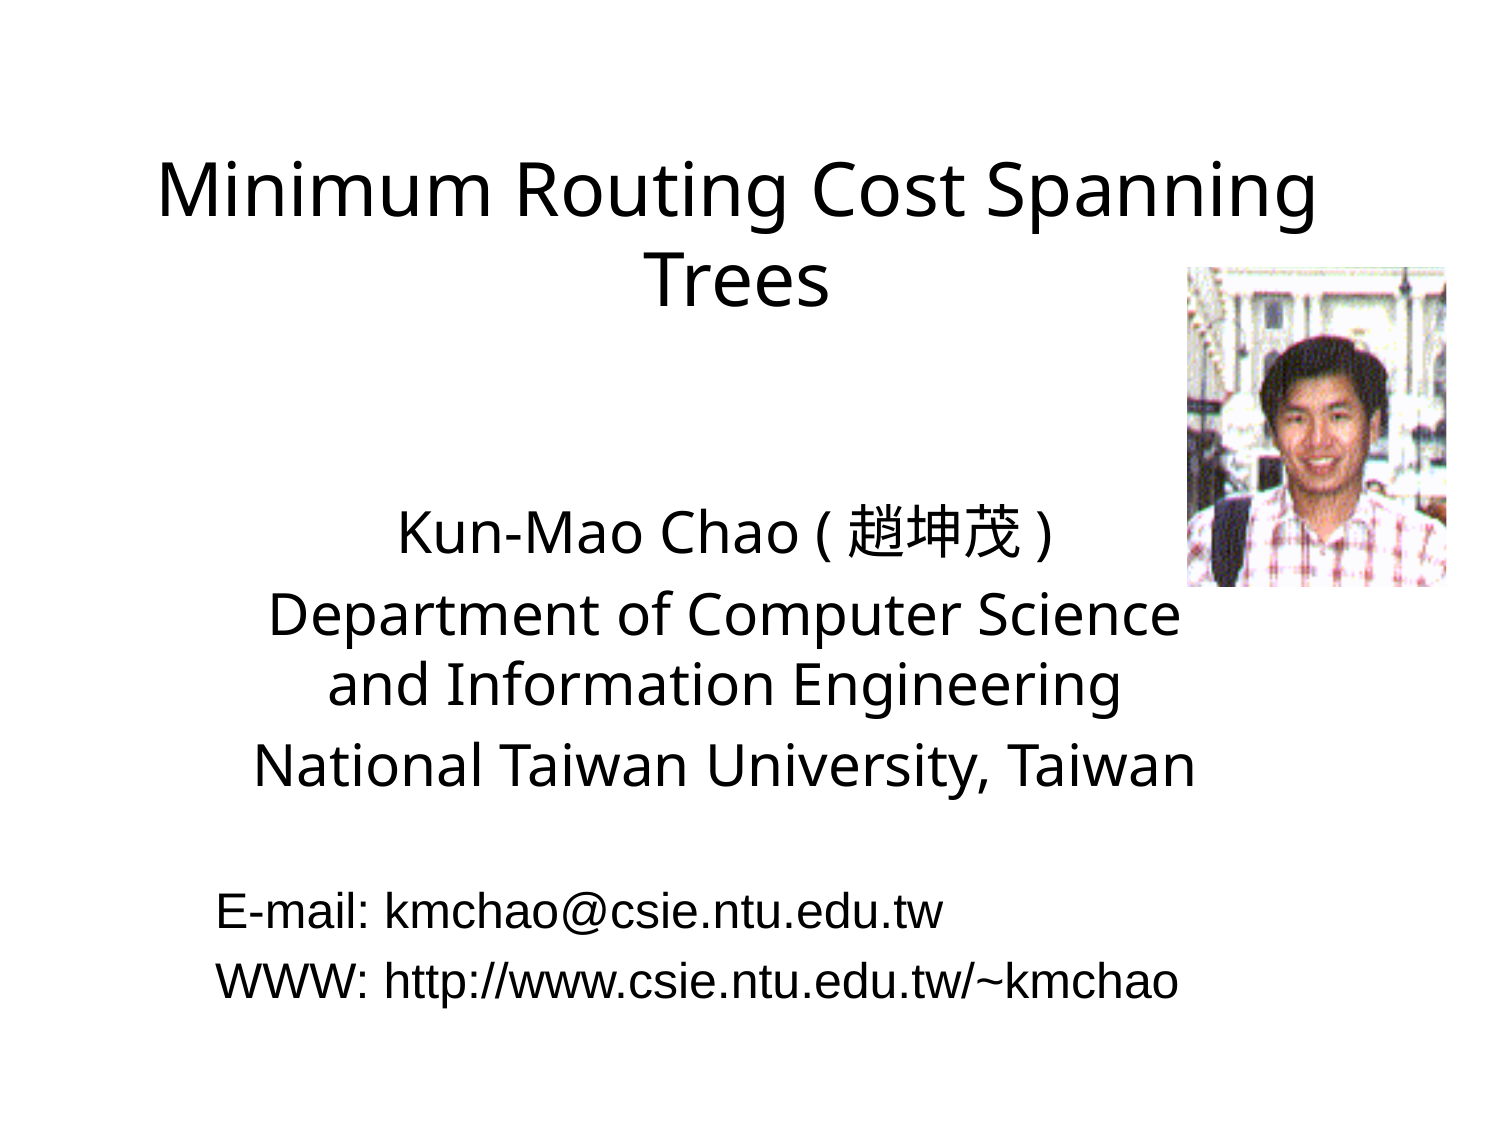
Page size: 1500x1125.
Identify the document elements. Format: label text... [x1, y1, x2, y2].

picture [1186, 267, 1447, 587]
title Minimum Routing Cost Spanning Trees [99, 99, 1375, 363]
subtitle Kun-Mao Chao (趙坤茂) Department of Computer Science and Information Engineering National Taiwan University, Taiwan E-mail: kmchao@csie.ntu.edu.tw WWW: http://www.csie.ntu.edu.tw/~kmchao [200, 487, 1250, 775]
